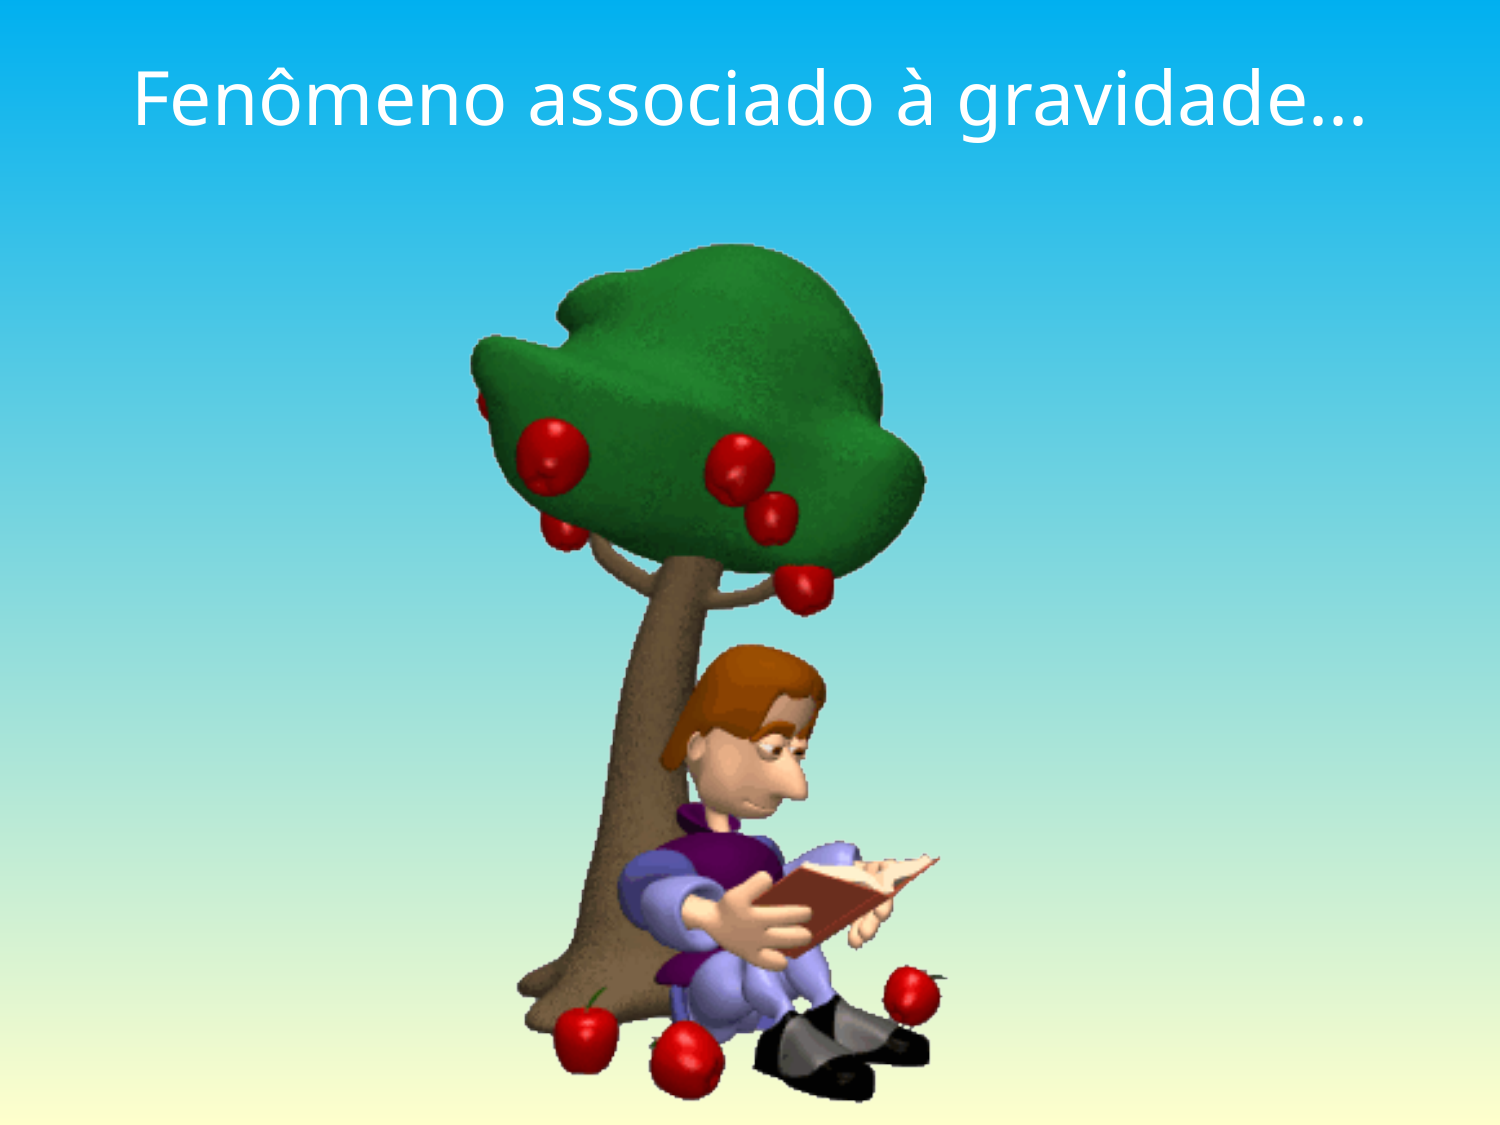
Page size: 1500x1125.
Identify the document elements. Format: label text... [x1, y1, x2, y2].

text_box Fenômeno associado à gravidade... [0, 42, 1500, 231]
picture [383, 221, 999, 1125]
